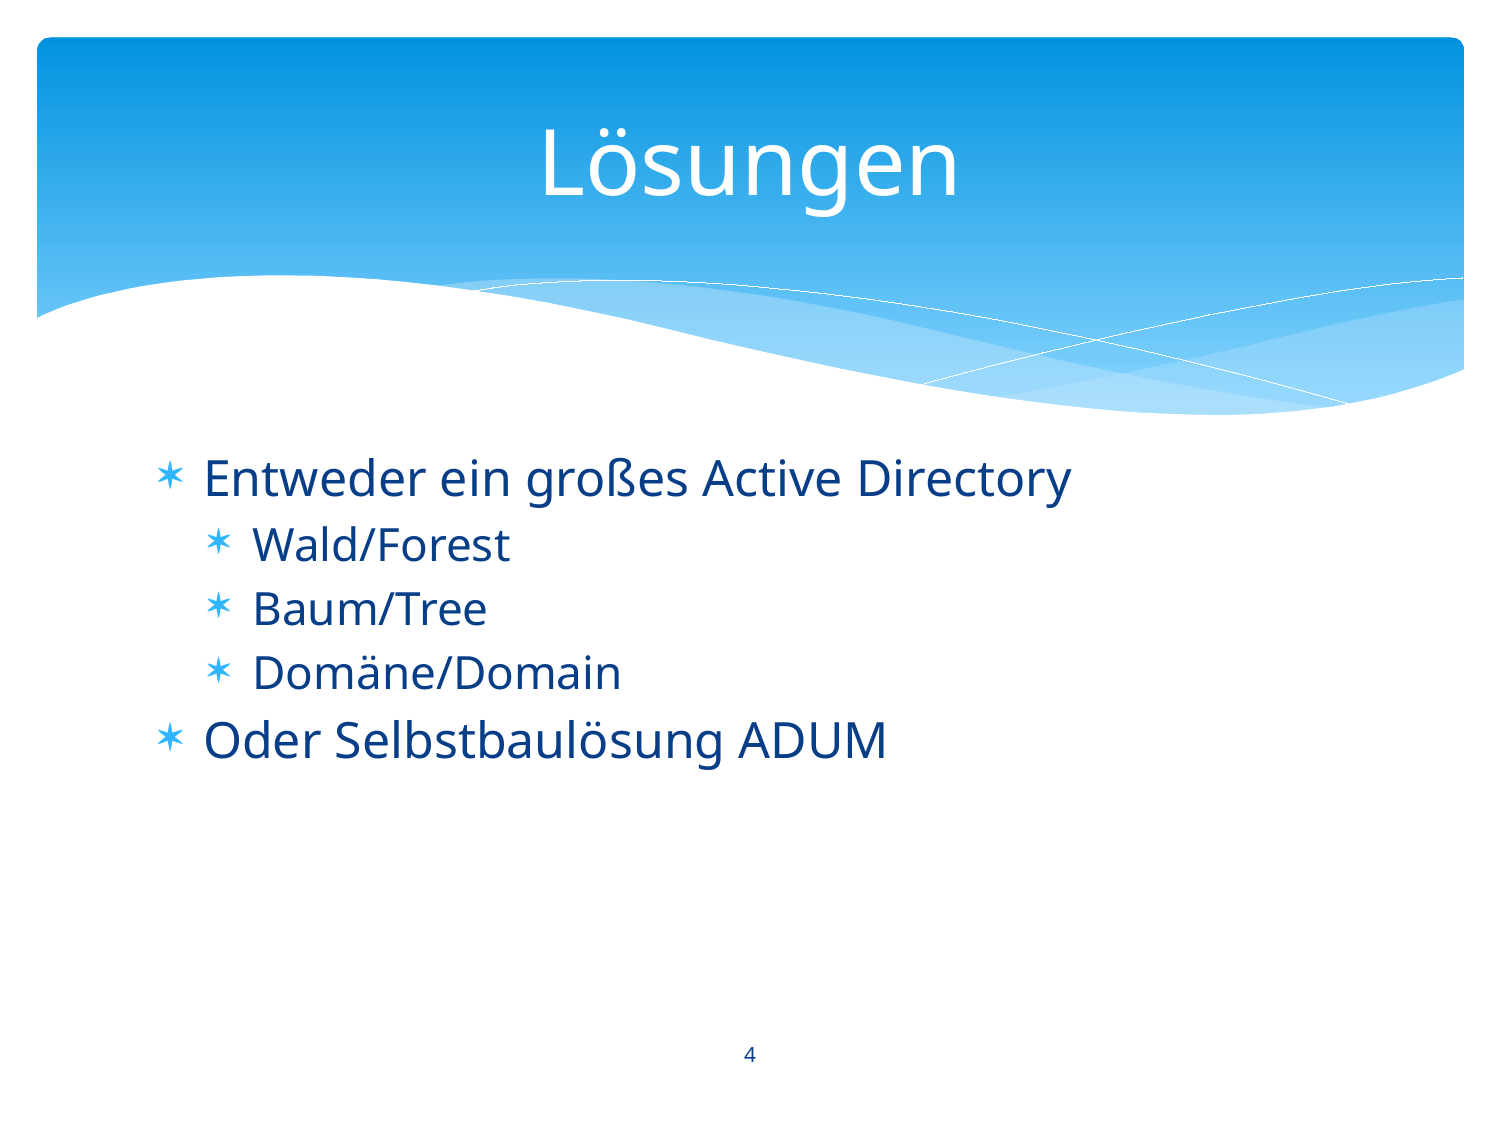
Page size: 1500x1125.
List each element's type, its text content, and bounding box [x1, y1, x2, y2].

slide_number 4 [654, 1025, 846, 1086]
list Entweder ein großes Active Directory Wald/Forest Baum/Tree Domäne/Domain Oder Selbstbaulösung ADUM [143, 438, 1359, 1005]
title Lösungen [75, 55, 1425, 261]
